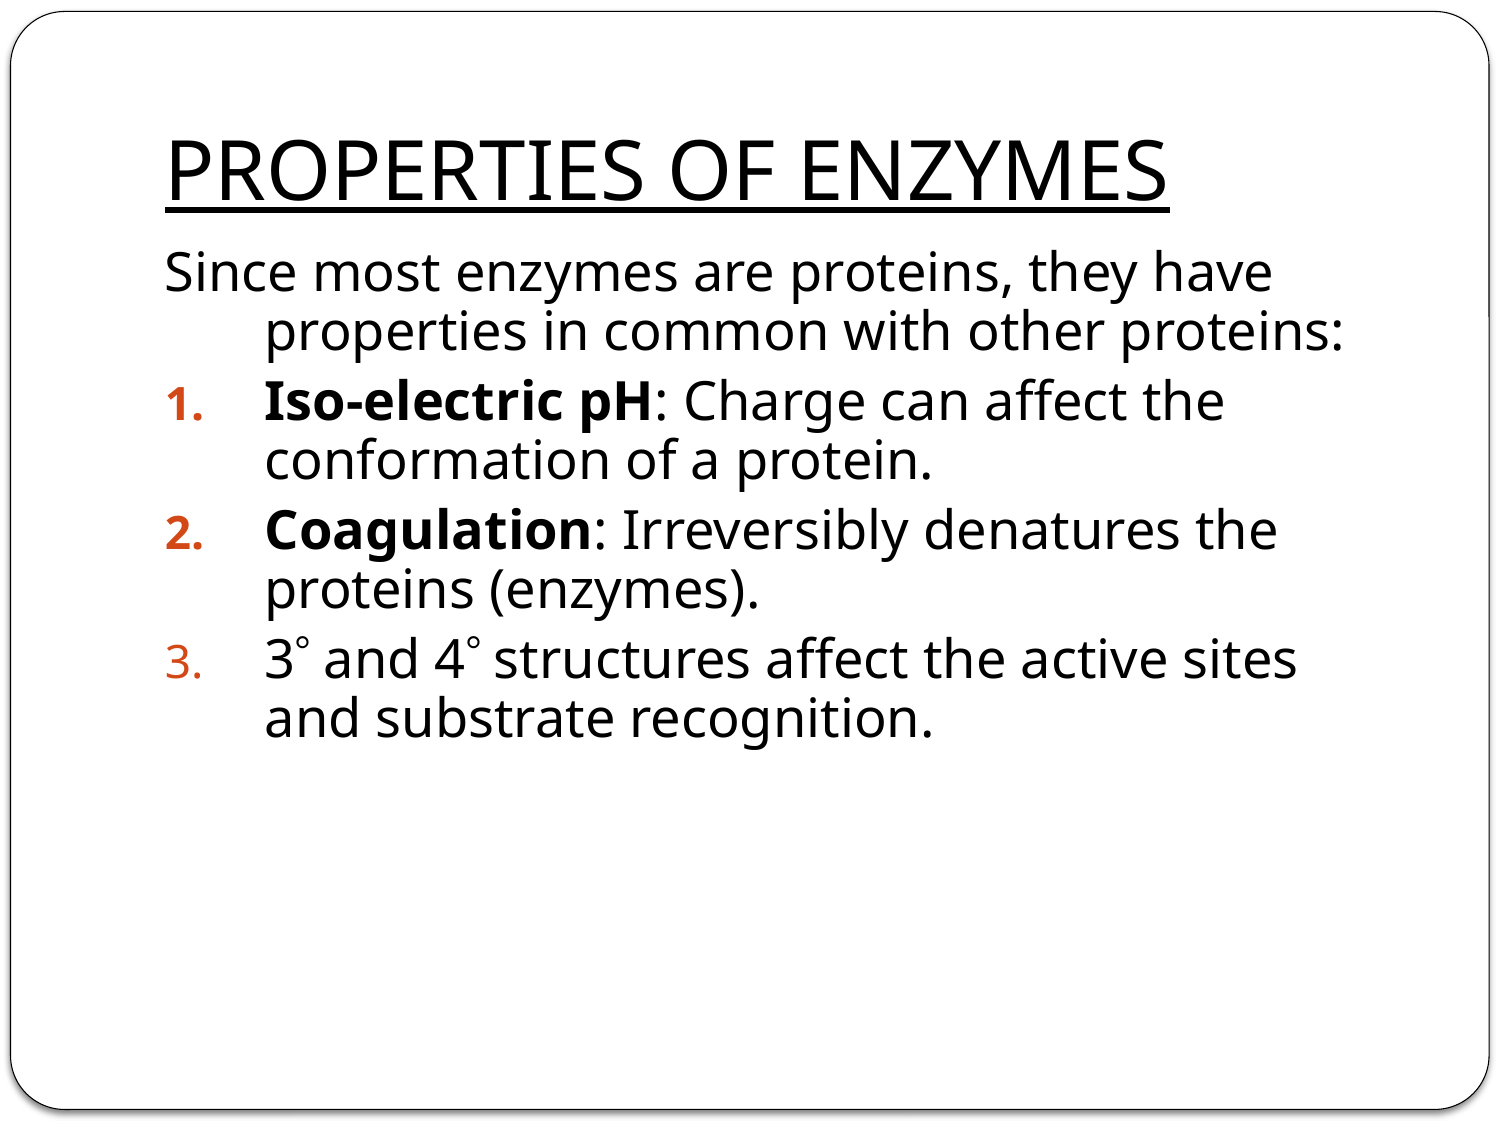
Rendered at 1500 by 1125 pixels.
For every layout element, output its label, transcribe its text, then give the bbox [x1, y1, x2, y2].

title PROPERTIES OF ENZYMES [150, 45, 1425, 233]
list Since most enzymes are proteins, they have properties in common with other proteins: Iso-electric pH: Charge can affect the conformation of a protein. Coagulation: Irreversibly denatures the proteins (enzymes). 3 and 4 structures affect the active sites and substrate recognition. [150, 237, 1425, 988]
